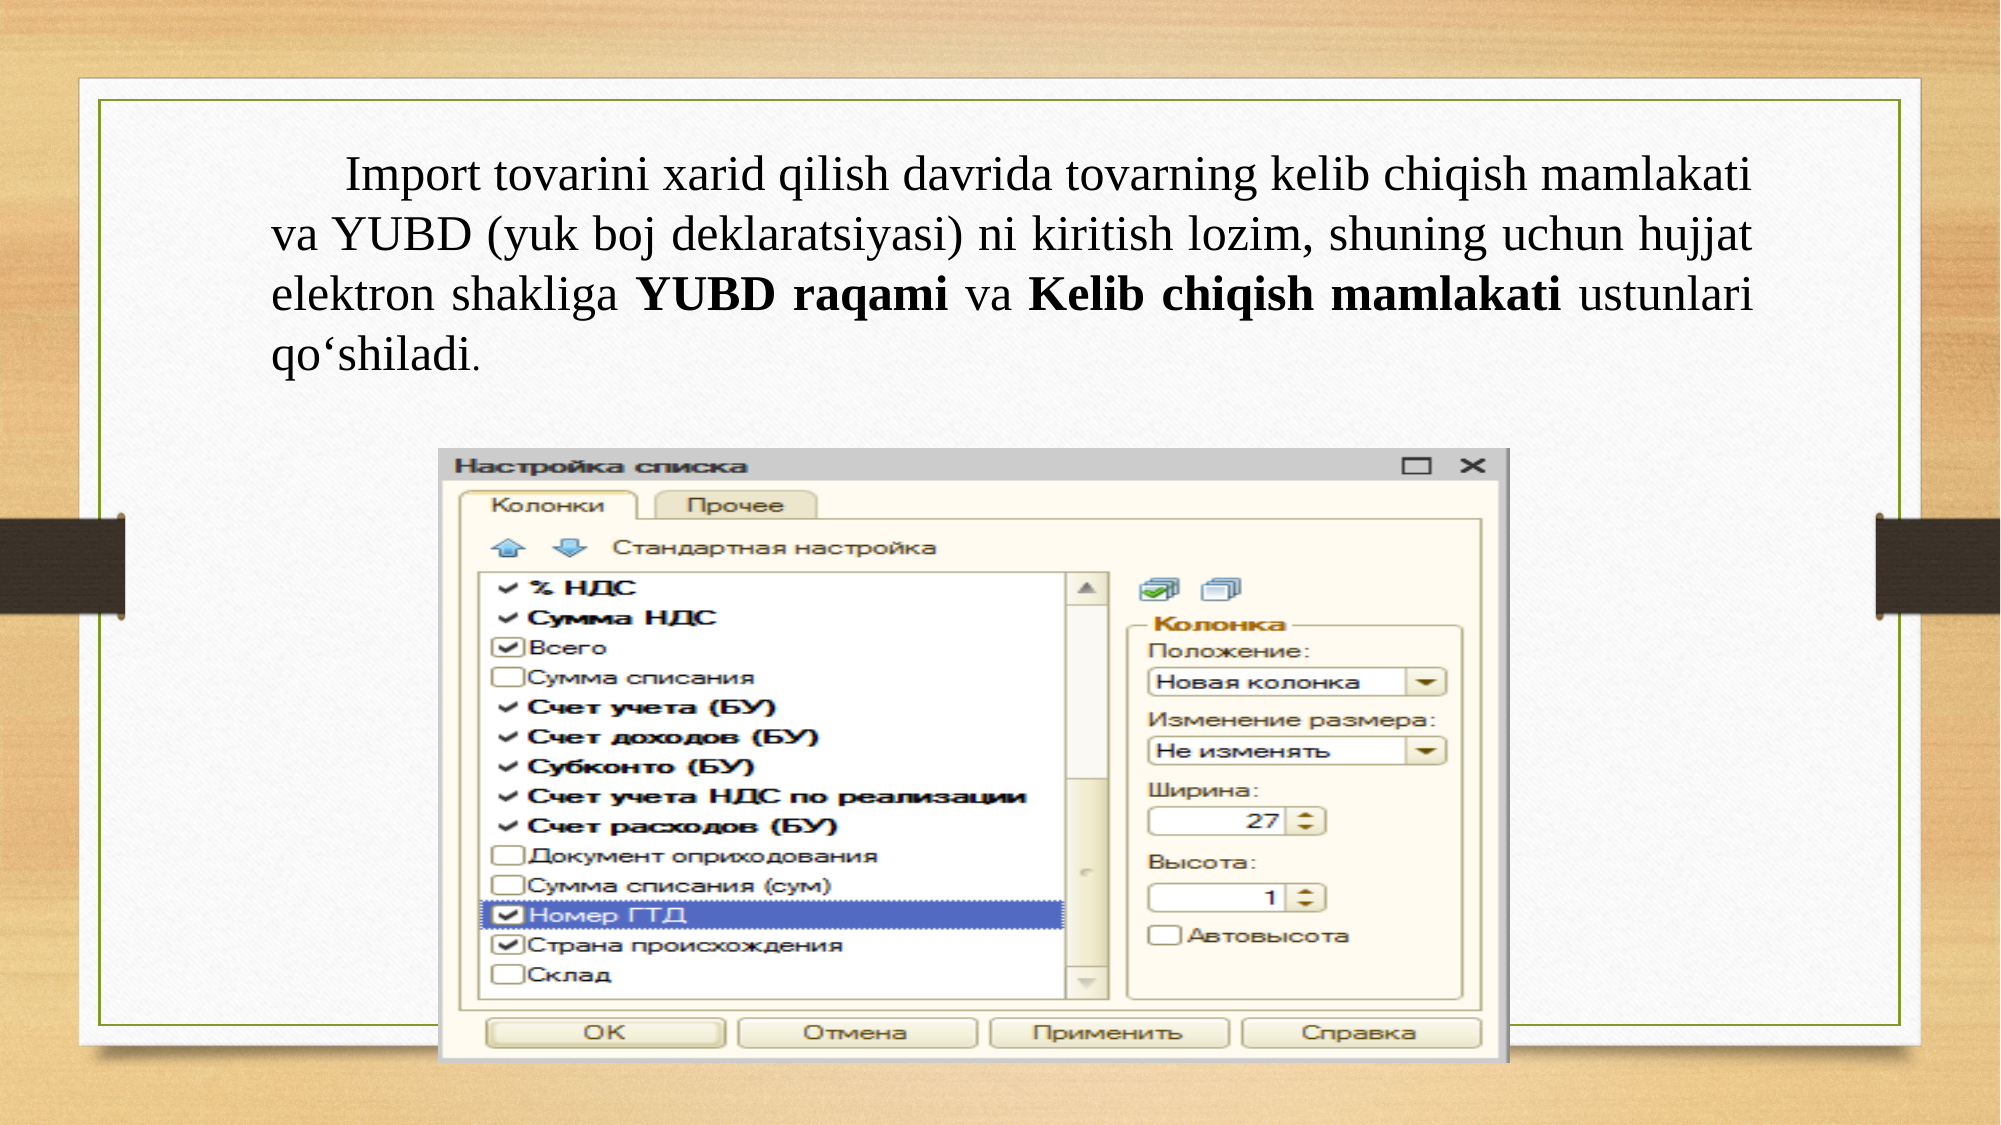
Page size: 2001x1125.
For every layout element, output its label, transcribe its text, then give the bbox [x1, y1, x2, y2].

picture [0, 0, 2001, 1125]
text_box Import tovarini xarid qilish davrida tovarning kelib chiqish mamlakati va YUBD (yuk boj deklaratsiyasi) ni kiritish lozim, shuning uchun hujjat elektron shakliga YUBD raqami va Kelib chiqish mamlakati ustunlari qo‘shiladi. [256, 132, 1769, 388]
